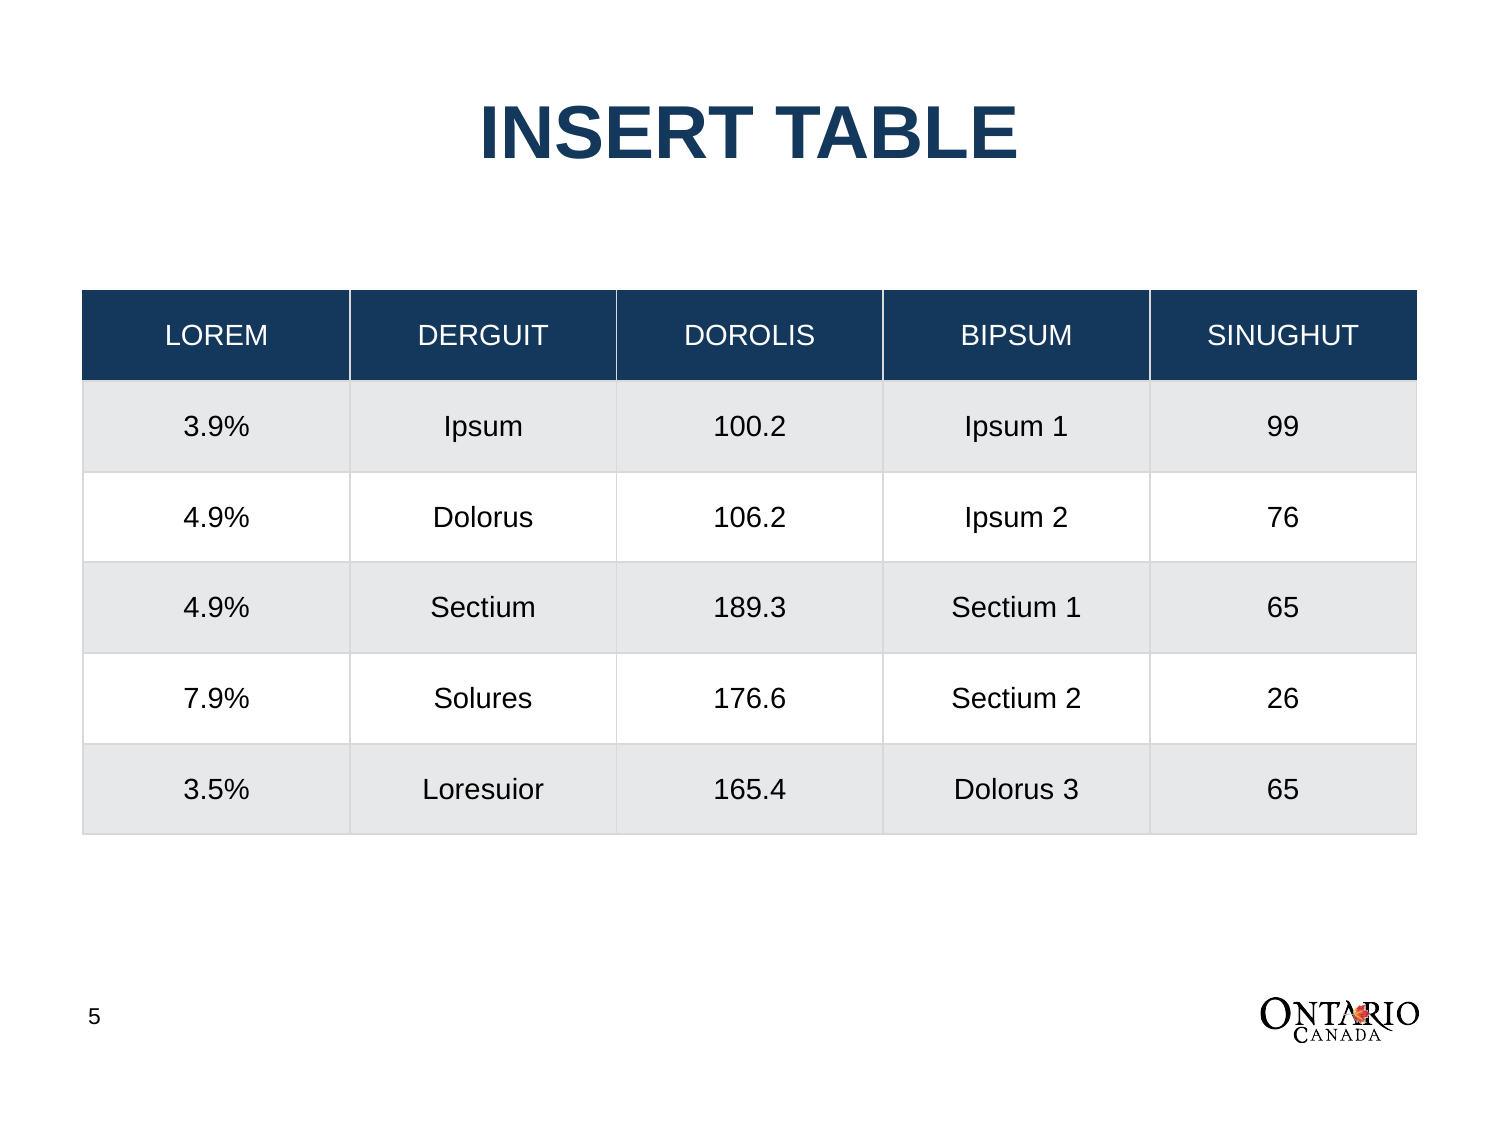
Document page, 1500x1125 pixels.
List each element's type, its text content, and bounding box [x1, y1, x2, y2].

table_cell 99 [1151, 382, 1416, 471]
table_cell Sectium 2 [884, 654, 1149, 743]
table_cell 100.2 [617, 382, 882, 471]
table_cell 65 [1151, 745, 1416, 833]
table_cell Ipsum [351, 382, 616, 471]
table_cell 7.9% [84, 654, 349, 743]
table_cell 106.2 [617, 473, 882, 561]
picture [1260, 965, 1440, 1075]
table_cell Sectium 1 [884, 563, 1149, 652]
table_cell 4.9% [84, 473, 349, 561]
table_cell Dolorus [351, 473, 616, 561]
table_header SINUGHUT [1151, 291, 1416, 380]
table_header LOREM [84, 291, 349, 380]
title INSERT TABLE [279, 77, 1221, 179]
table_cell Solures [351, 654, 616, 743]
table_cell Ipsum 2 [884, 473, 1149, 561]
table_cell 165.4 [617, 745, 882, 833]
table_header DOROLIS [617, 291, 882, 380]
table_header DERGUIT [351, 291, 616, 380]
table_cell Ipsum 1 [884, 382, 1149, 471]
table_header BIPSUM [884, 291, 1149, 380]
table_cell 3.9% [84, 382, 349, 471]
slide_number 5 [73, 993, 139, 1075]
table_cell 176.6 [617, 654, 882, 743]
table_cell 4.9% [84, 563, 349, 652]
table_cell Dolorus 3 [884, 745, 1149, 833]
table_cell 3.5% [84, 745, 349, 833]
table_cell Sectium [351, 563, 616, 652]
table_cell 65 [1151, 563, 1416, 652]
table_cell 26 [1151, 654, 1416, 743]
table_cell Loresuior [351, 745, 616, 833]
table_cell 76 [1151, 473, 1416, 561]
table_cell 189.3 [617, 563, 882, 652]
